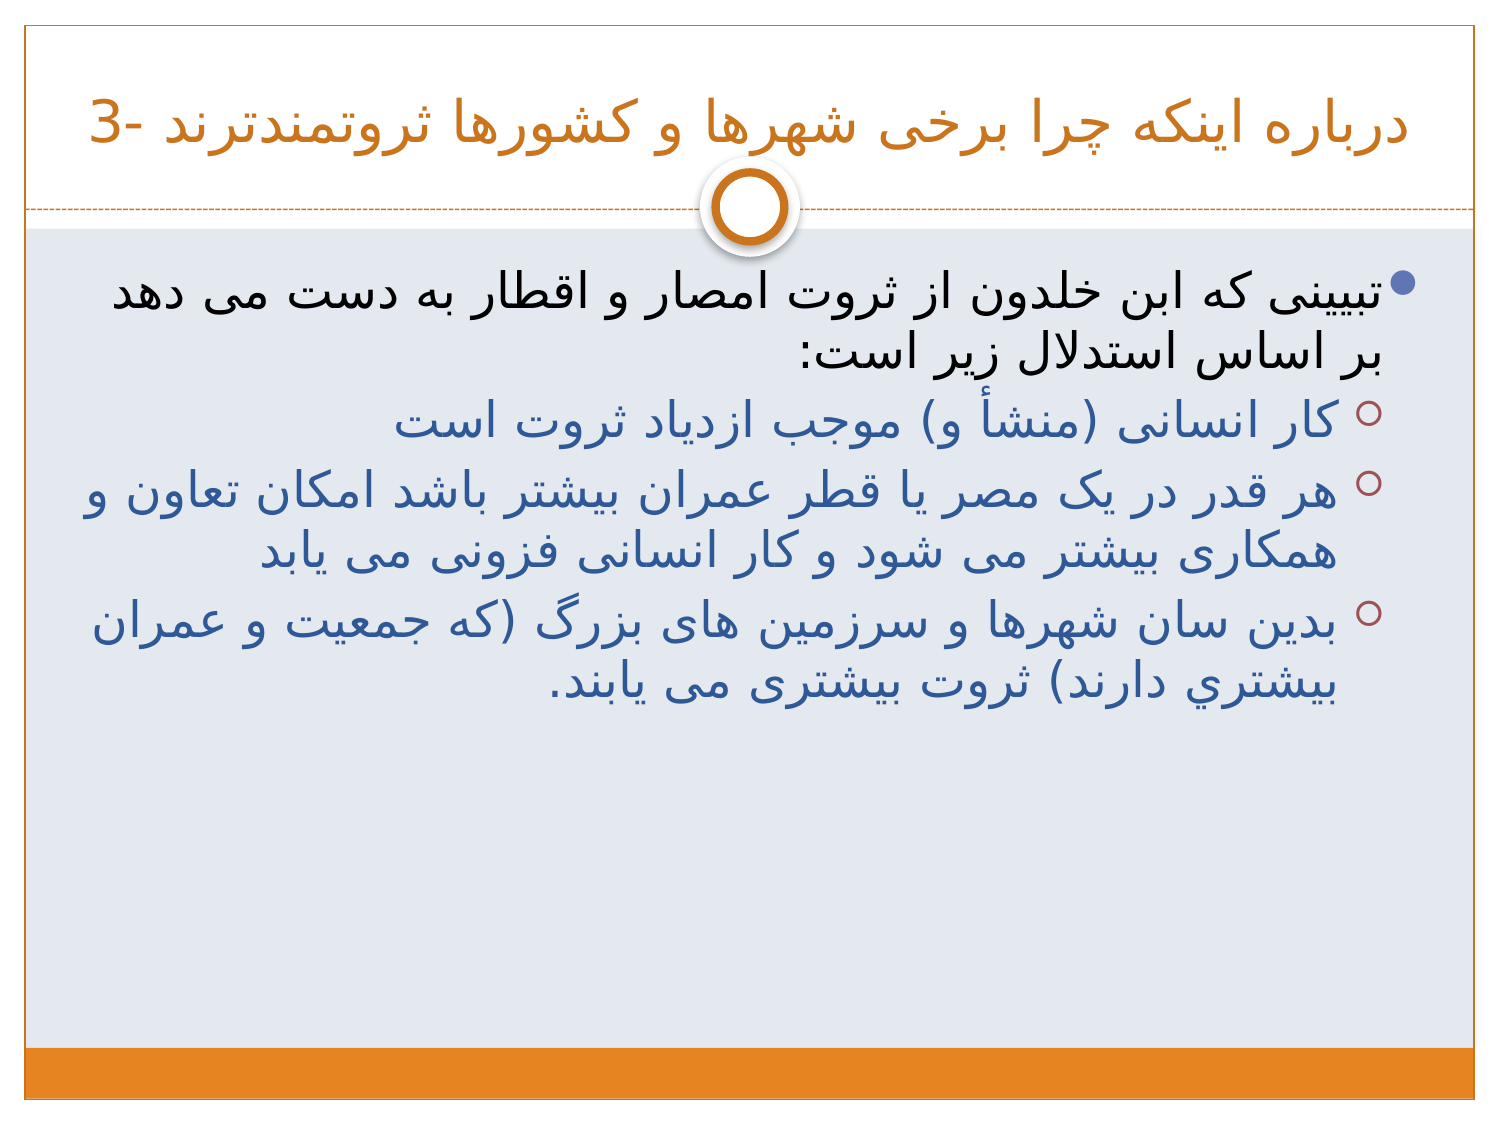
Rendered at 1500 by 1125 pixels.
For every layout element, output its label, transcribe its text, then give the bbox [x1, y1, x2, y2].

list تبیینی که ابن خلدون از ثروت امصار و اقطار به دست می دهد بر اساس استدلال زیر است: کار انسانی (منشأ و) موجب ازدیاد ثروت است هر قدر در یک مصر یا قطر عمران بیشتر باشد امکان تعاون و همکاری بیشتر می شود و کار انسانی فزونی می یابد بدین سان شهرها و سرزمین های بزرگ (که جمعيت و عمران بيشتري دارند) ثروت بیشتری می یابند. [49, 250, 1445, 1001]
title درباره اینکه چرا برخی شهرها و کشورها ثروتمندترند -3 [49, 37, 1450, 163]
